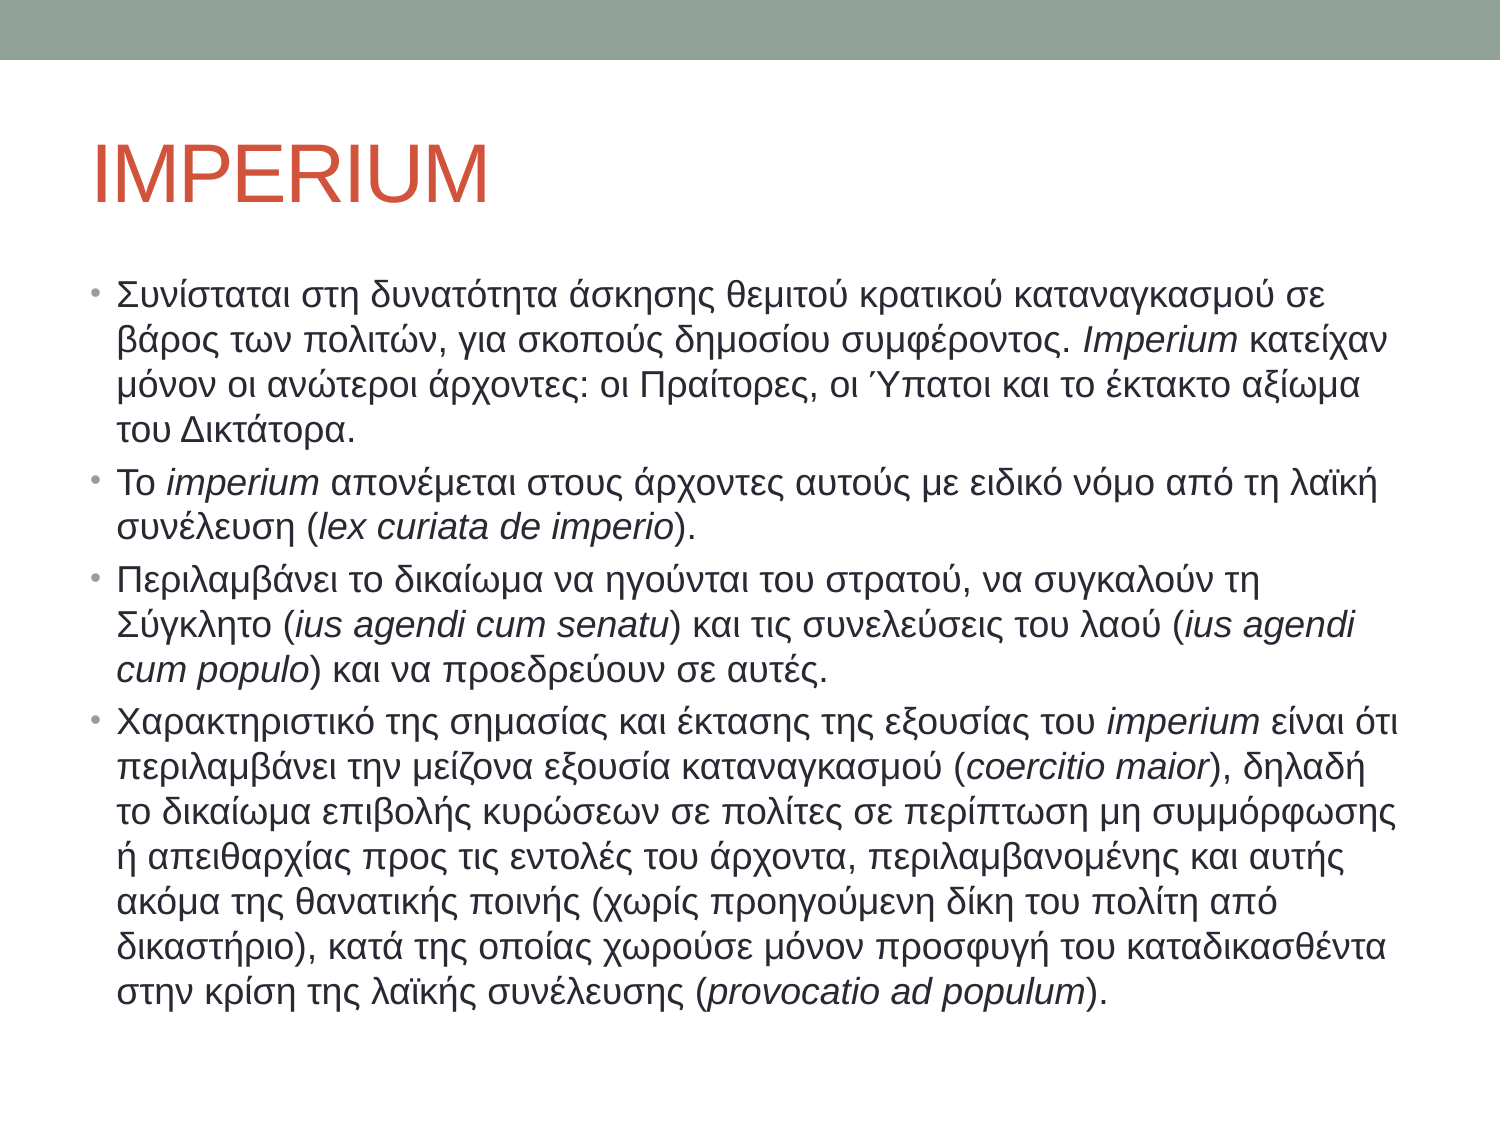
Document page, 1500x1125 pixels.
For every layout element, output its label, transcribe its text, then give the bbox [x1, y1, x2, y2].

list Συνίσταται στη δυνατότητα άσκησης θεμιτού κρατικού καταναγκασμού σε βάρος των πολιτών, για σκοπούς δημοσίου συμφέροντος. Imperium κατείχαν μόνον οι ανώτεροι άρχοντες: οι Πραίτορες, οι Ύπατοι και το έκτακτο αξίωμα του Δικτάτορα. Το imperium απονέμεται στους άρχοντες αυτούς με ειδικό νόμο από τη λαϊκή συνέλευση (lex curiata de imperio). Περιλαμβάνει το δικαίωμα να ηγούνται του στρατού, να συγκαλούν τη Σύγκλητο (ius agendi cum senatu) και τις συνελεύσεις του λαού (ius agendi cum populo) και να προεδρεύουν σε αυτές. Χαρακτηριστικό της σημασίας και έκτασης της εξουσίας του imperium είναι ότι περιλαμβάνει την μείζονα εξουσία καταναγκασμού (coercitio maior), δηλαδή το δικαίωμα επιβολής κυρώσεων σε πολίτες σε περίπτωση μη συμμόρφωσης ή απειθαρχίας προς τις εντολές του άρχοντα, περιλαμβανομένης και αυτής ακόμα της θανατικής ποινής (χωρίς προηγούμενη δίκη του πολίτη από δικαστήριο), κατά της οποίας χωρούσε μόνον προσφυγή του καταδικασθέντα στην κρίση της λαϊκής συνέλευσης (provocatio ad populum). [75, 262, 1425, 1063]
title IMPERIUM [75, 87, 1425, 250]
